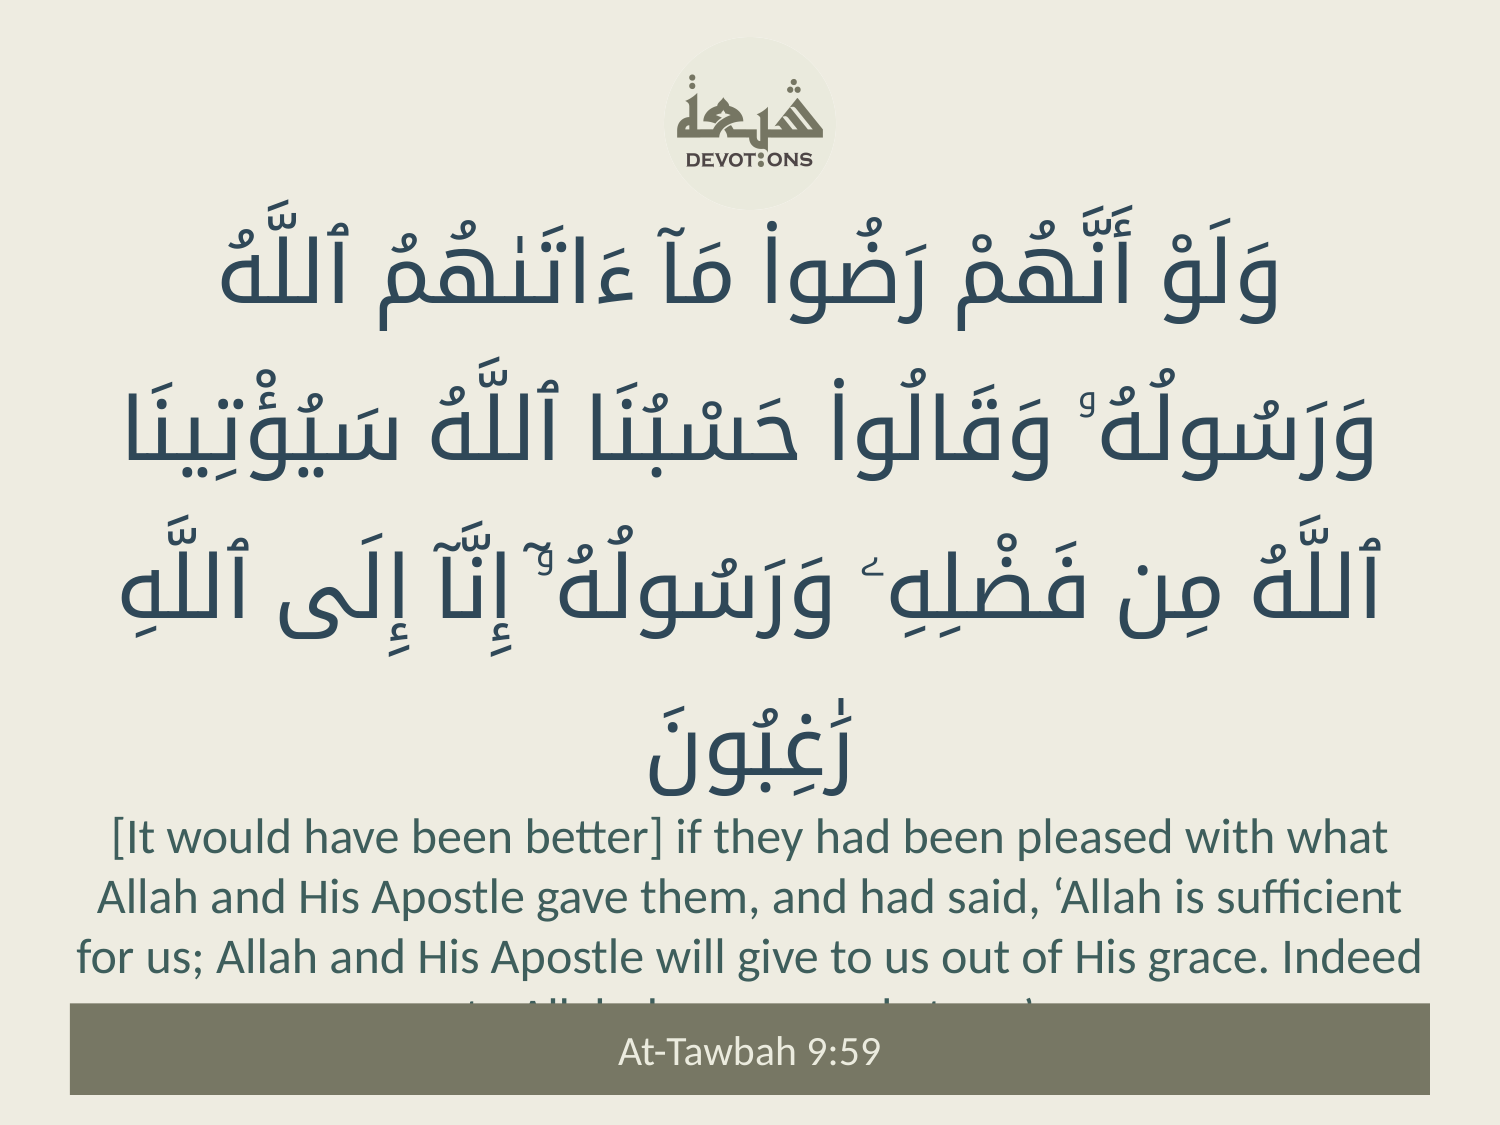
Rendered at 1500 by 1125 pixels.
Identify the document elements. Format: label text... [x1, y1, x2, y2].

picture [656, 29, 844, 203]
list وَلَوْ أَنَّهُمْ رَضُوا۟ مَآ ءَاتَىٰهُمُ ٱللَّهُ وَرَسُولُهُۥ وَقَالُوا۟ حَسْبُنَا ٱللَّهُ سَيُؤْتِينَا ٱللَّهُ مِن فَضْلِهِۦ وَرَسُولُهُۥٓ إِنَّآ إِلَى ٱللَّهِ رَٰغِبُونَ [It would have been better] if they had been pleased with what Allah and His Apostle gave them, and had said, ‘Allah is sufficient for us; Allah and His Apostle will give to us out of His grace. Indeed to Allah do we eagerly turn.’ [69, 203, 1430, 1003]
list At-Tawbah 9:59 [69, 1003, 1430, 1095]
